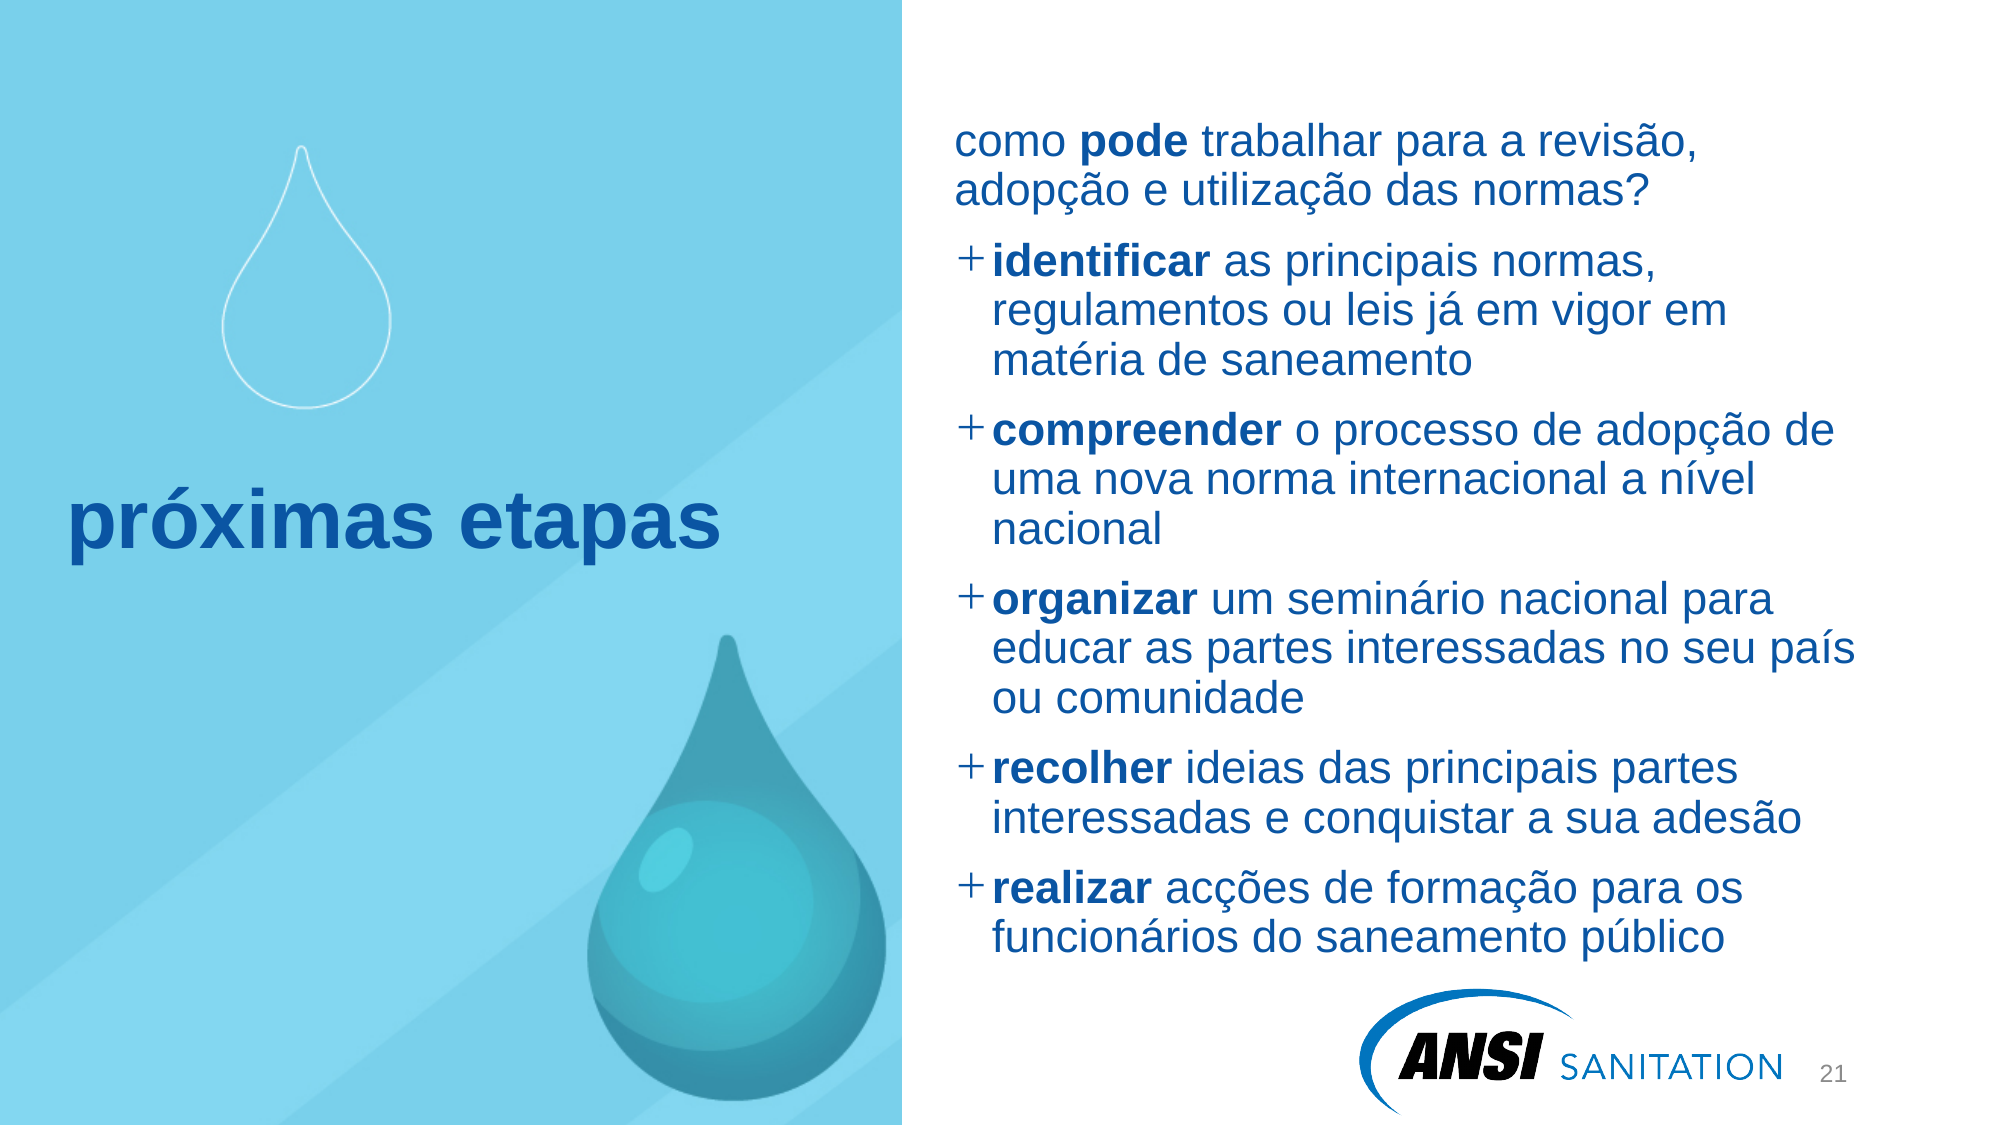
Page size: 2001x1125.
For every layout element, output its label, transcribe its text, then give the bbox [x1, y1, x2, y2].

title próximas etapas [0, 412, 723, 631]
picture [0, 0, 902, 1125]
list como pode trabalhar para a revisão, adopção e utilização das normas? identificar as principais normas, regulamentos ou leis já em vigor em matéria de saneamento compreender o processo de adopção de uma nova norma internacional a nível nacional organizar um seminário nacional para educar as partes interessadas no seu país ou comunidade recolher ideias das principais partes interessadas e conquistar a sua adesão realizar acções de formação para os funcionários do saneamento público [954, 98, 1887, 982]
picture [1343, 982, 1809, 1125]
slide_number 22 [1412, 1042, 1863, 1103]
